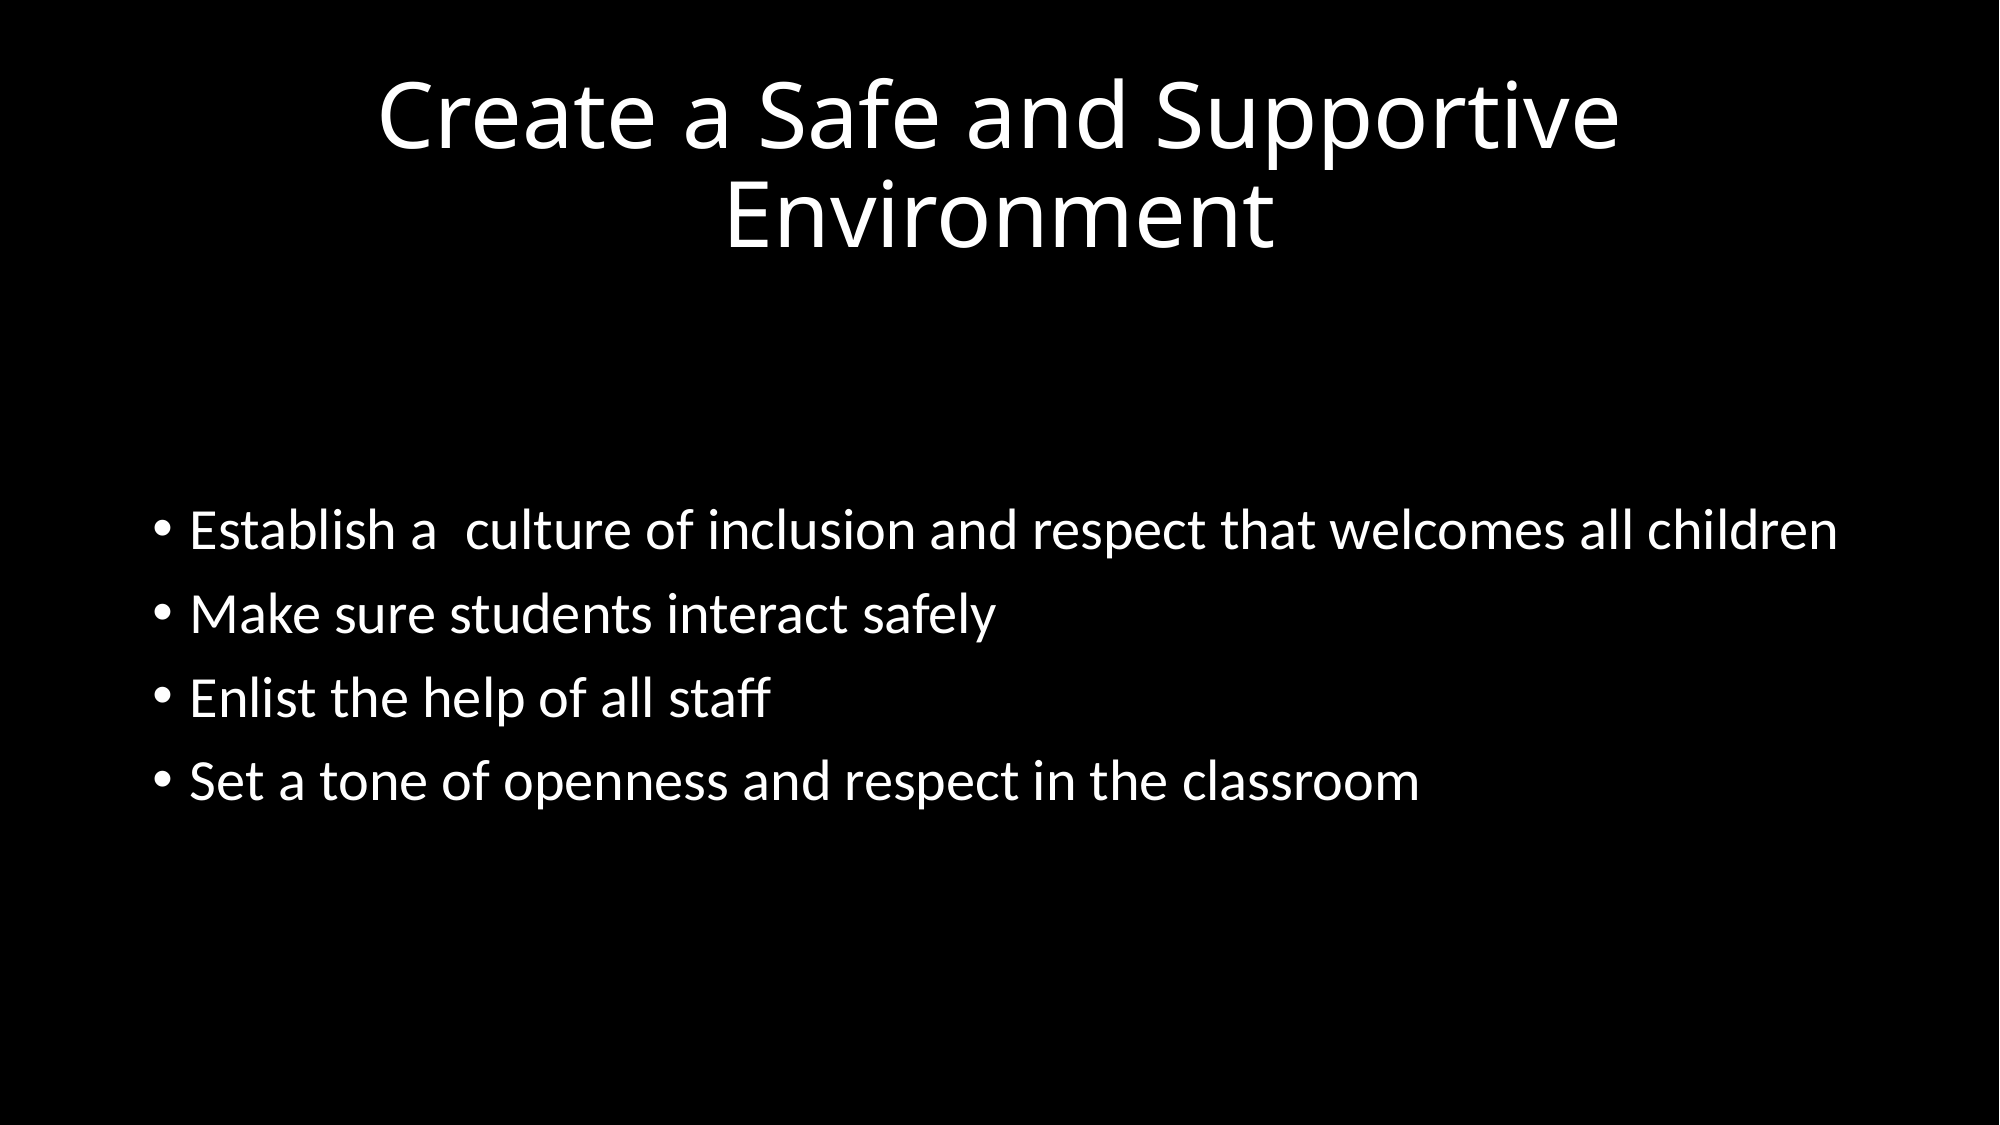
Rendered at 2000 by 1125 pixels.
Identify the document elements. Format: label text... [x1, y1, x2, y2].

list Establish a culture of inclusion and respect that welcomes all children Make sure students interact safely Enlist the help of all staff Set a tone of openness and respect in the classroom [137, 299, 1862, 1014]
title Create a Safe and Supportive Environment [137, 59, 1862, 278]
